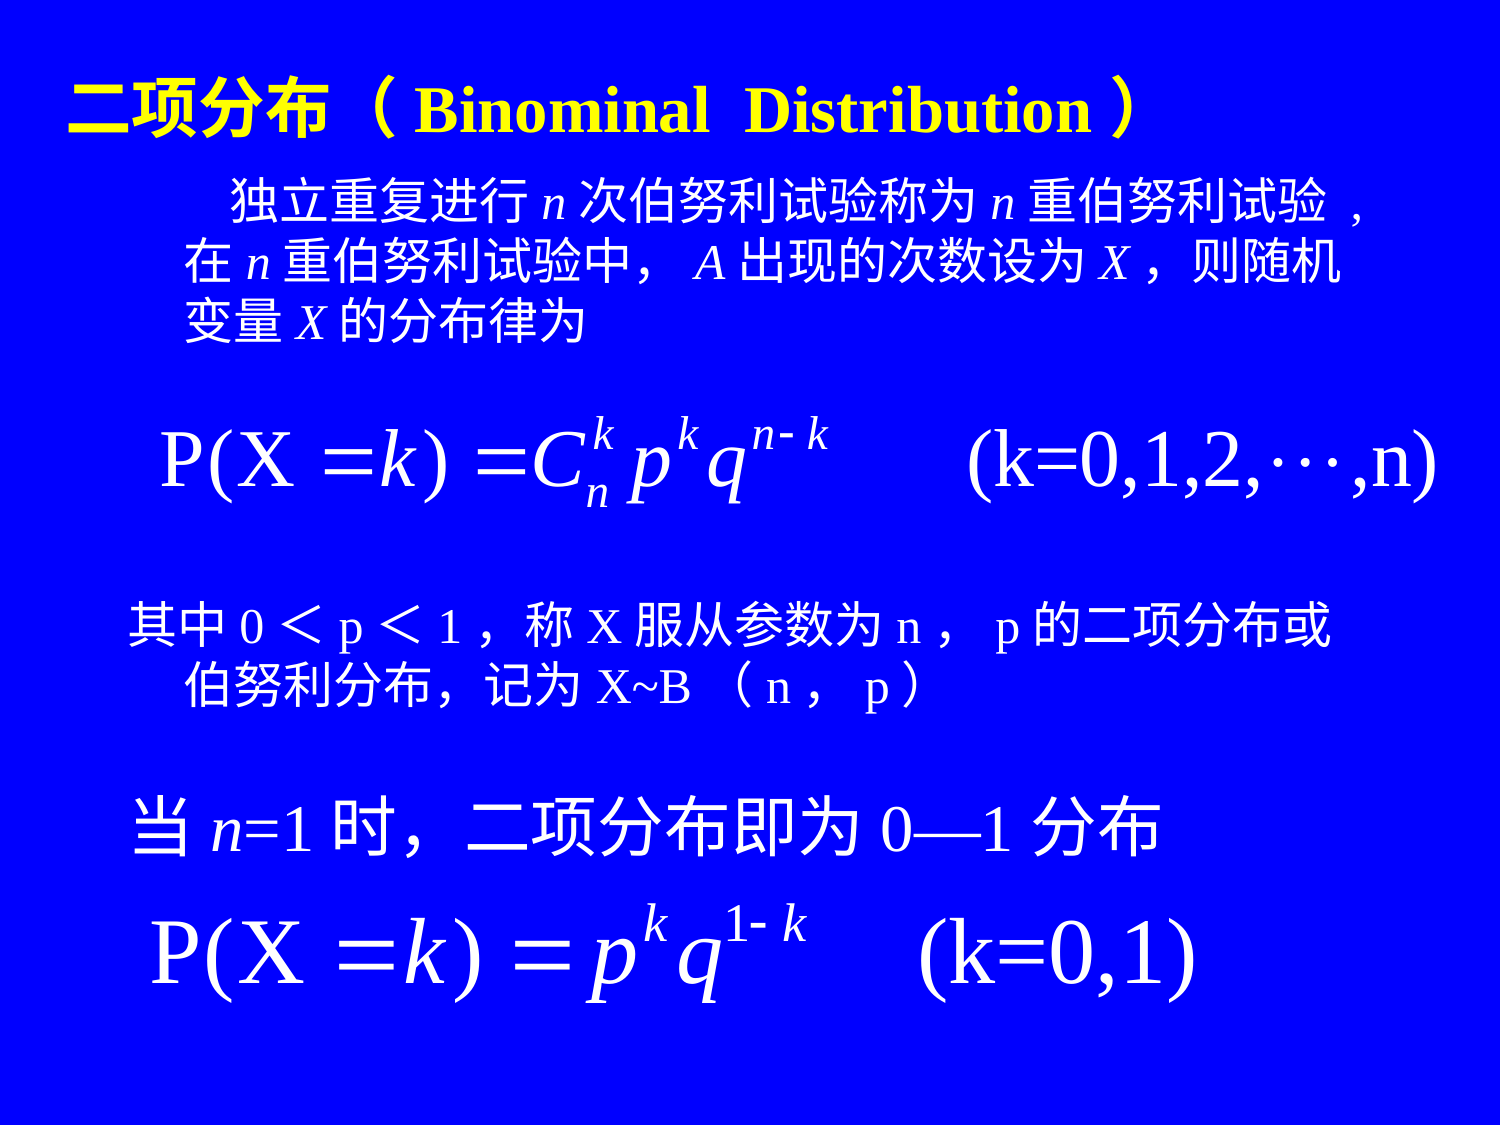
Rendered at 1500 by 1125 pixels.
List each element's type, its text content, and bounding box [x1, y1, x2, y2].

list 独立重复进行n次伯努利试验称为n重伯努利试验 ,在n重伯努利试验中，A出现的次数设为X，则随机变量X的分布律为 其中0＜p＜1，称X服从参数为n，p的二项分布或伯努利分布，记为X~B（n，p） 当n=1时，二项分布即为0—1分布 [112, 162, 1388, 918]
title 二项分布（Binominal Distribution） [49, 62, 1326, 151]
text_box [135, 881, 1220, 1023]
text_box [147, 396, 1457, 528]
